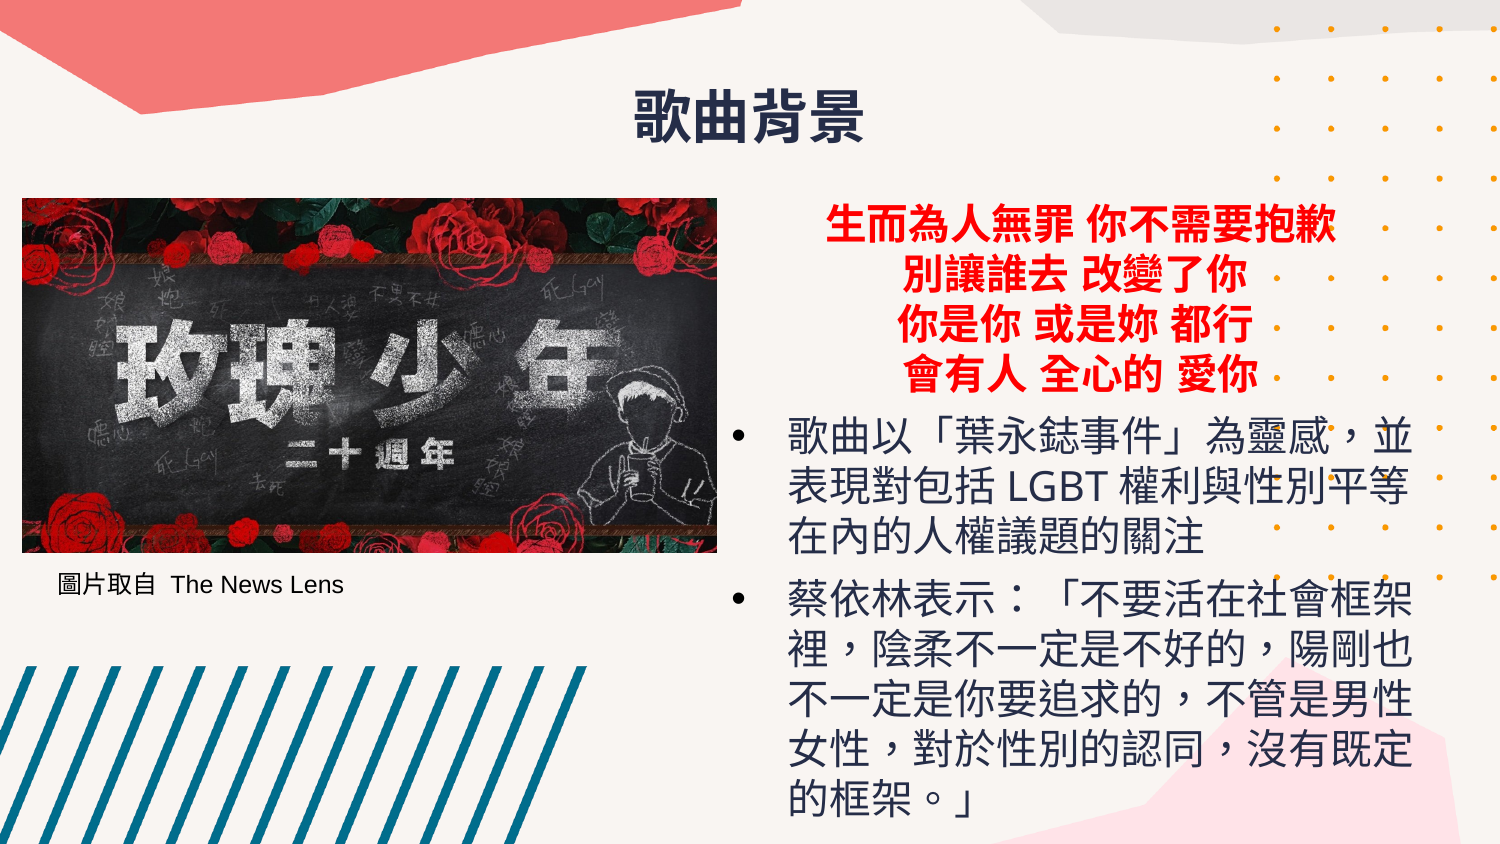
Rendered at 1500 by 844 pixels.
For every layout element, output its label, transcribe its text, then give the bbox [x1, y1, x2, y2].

text_box 圖片取自 The News Lens [42, 561, 506, 606]
text_box 歌曲背景 [116, 75, 1384, 155]
text_box 生而為人無罪 你不需要抱歉 別讓誰去 改變了你 你是你 或是妳 都行 會有人 全心的 愛你 歌曲以「葉永鋕事件」為靈感，並表現對包括LGBT權利與性別平等在內的人權議題的關注 蔡依林表示：「不要活在社會框架裡，陰柔不一定是不好的，陽剛也不一定是你要追求的，不管是男性女性，對於性別的認同，沒有既定的框架。」 [716, 182, 1447, 818]
picture [0, 0, 1500, 844]
